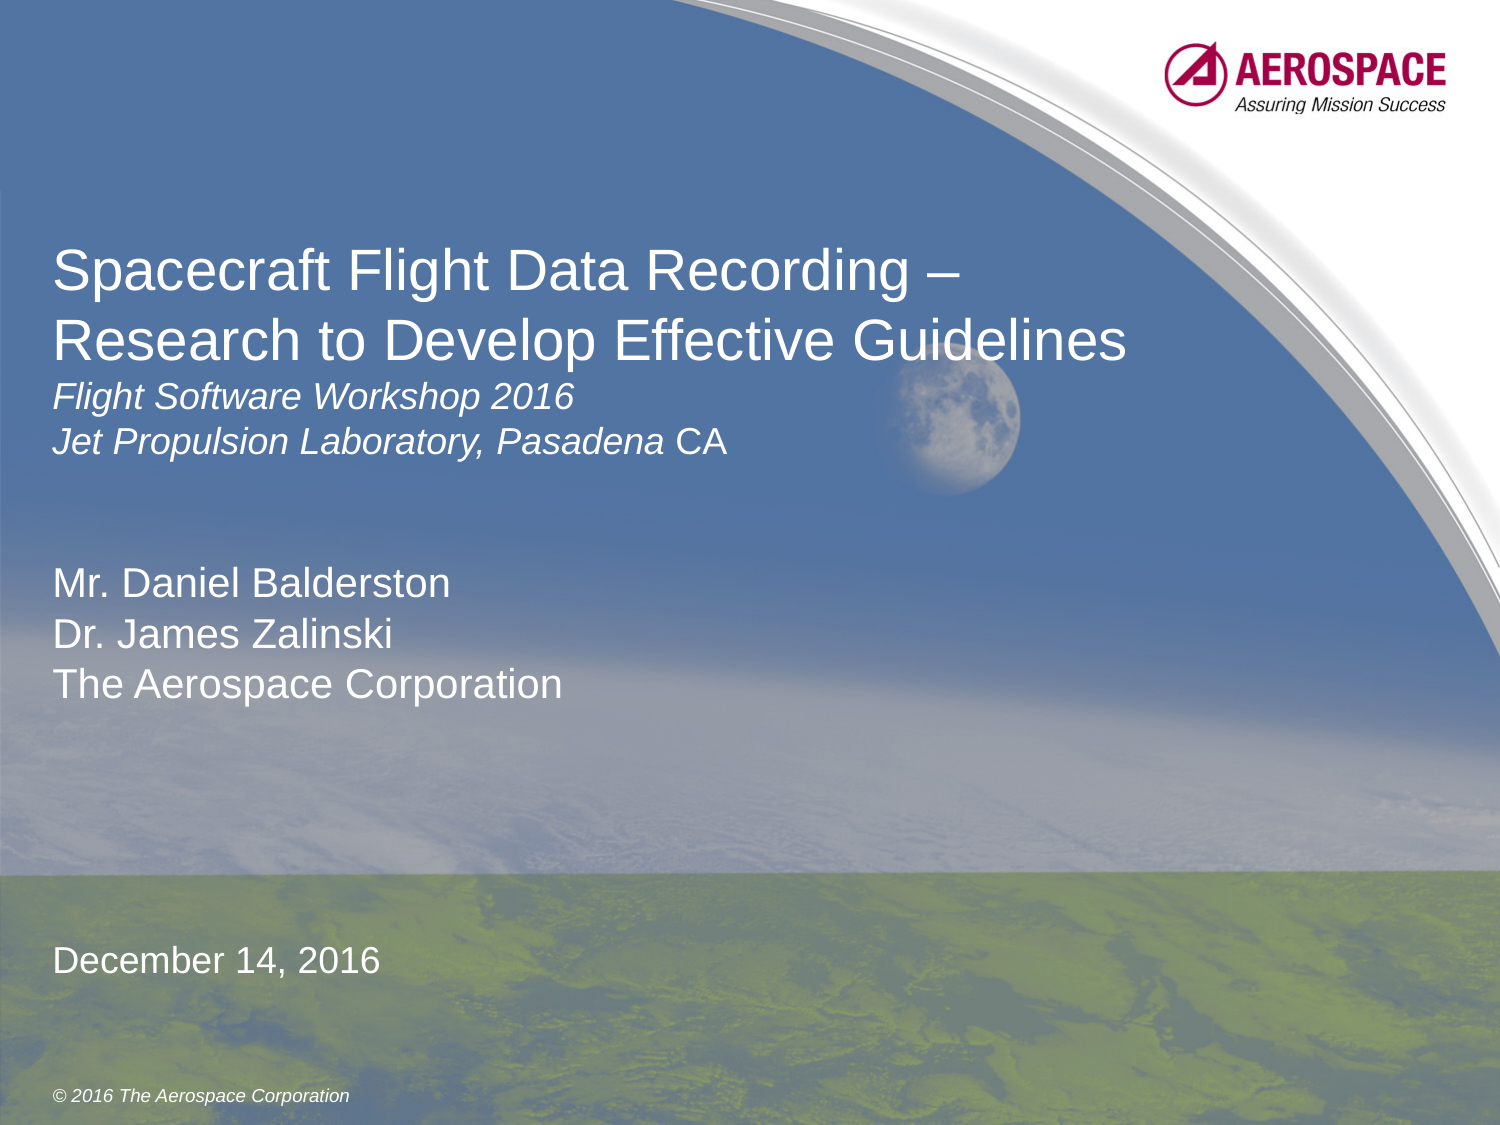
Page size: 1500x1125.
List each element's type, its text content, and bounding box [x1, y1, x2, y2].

title Spacecraft Flight Data Recording – Research to Develop Effective Guidelines Flight Software Workshop 2016 Jet Propulsion Laboratory, Pasadena CA [37, 224, 1313, 466]
picture [0, 0, 1500, 1125]
list December 14, 2016 [37, 883, 913, 1031]
subtitle Mr. Daniel Balderston Dr. James Zalinski The Aerospace Corporation [37, 548, 1088, 774]
